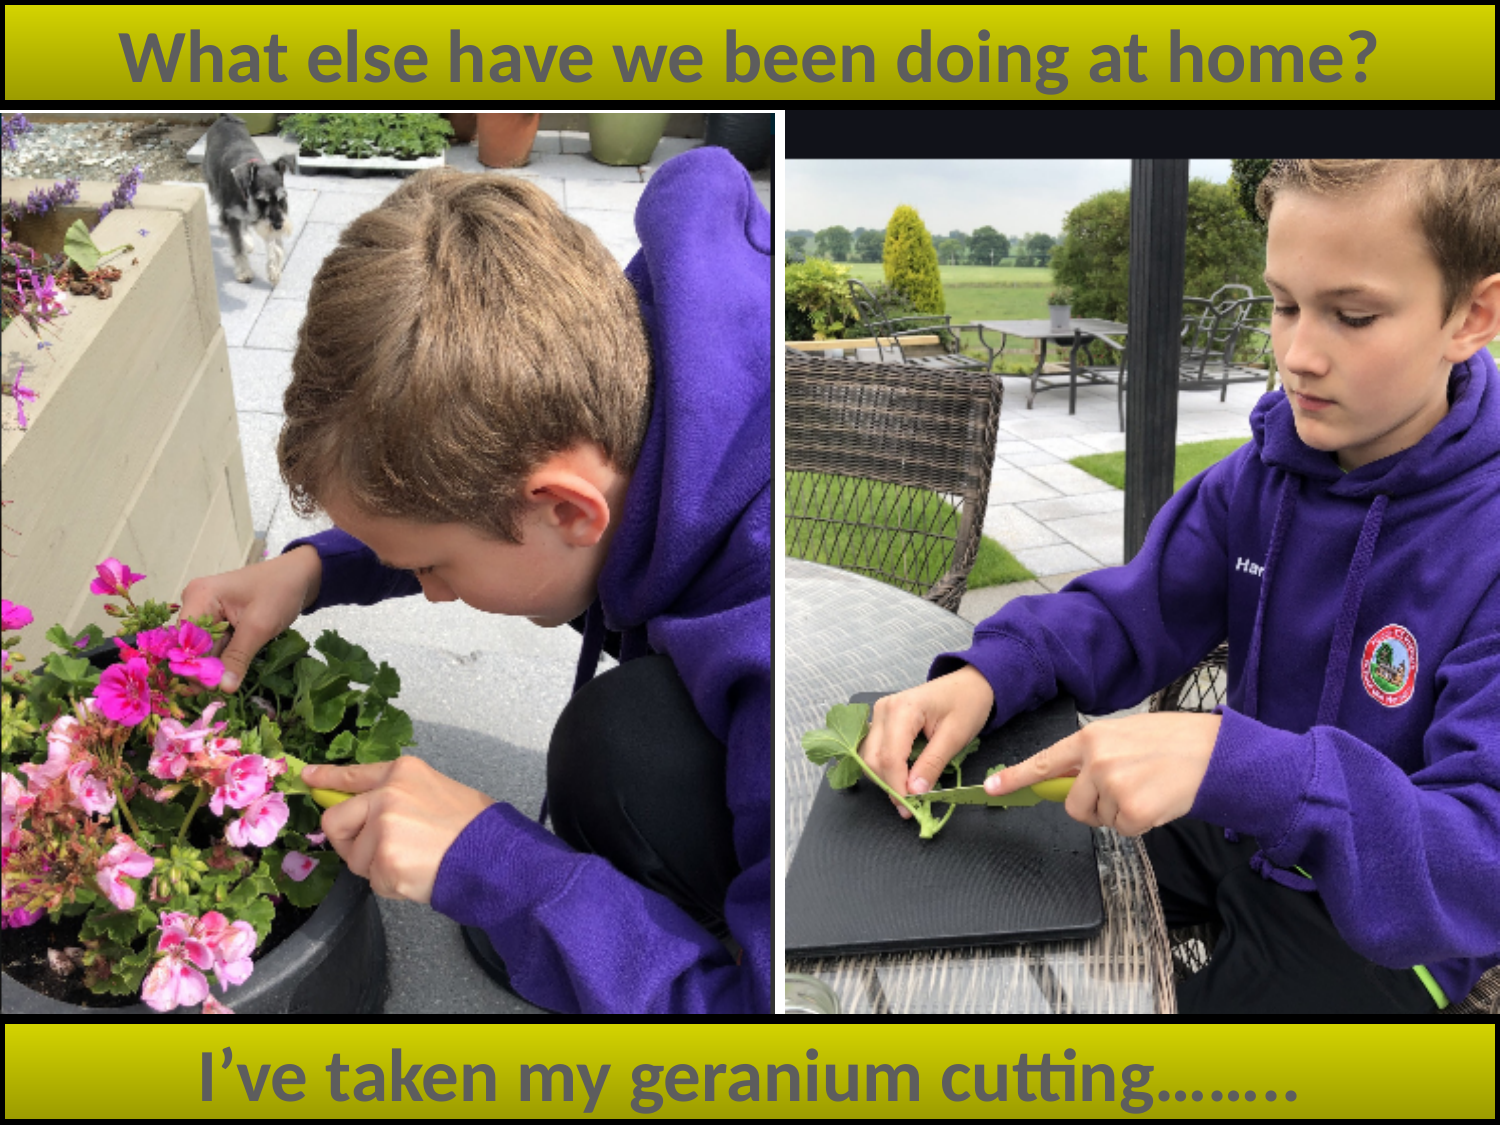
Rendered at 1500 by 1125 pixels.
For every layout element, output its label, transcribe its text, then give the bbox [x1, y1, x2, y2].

picture [0, 113, 775, 1125]
text_box What else have we been doing at home? [0, 0, 1500, 105]
picture [785, 76, 1500, 1125]
